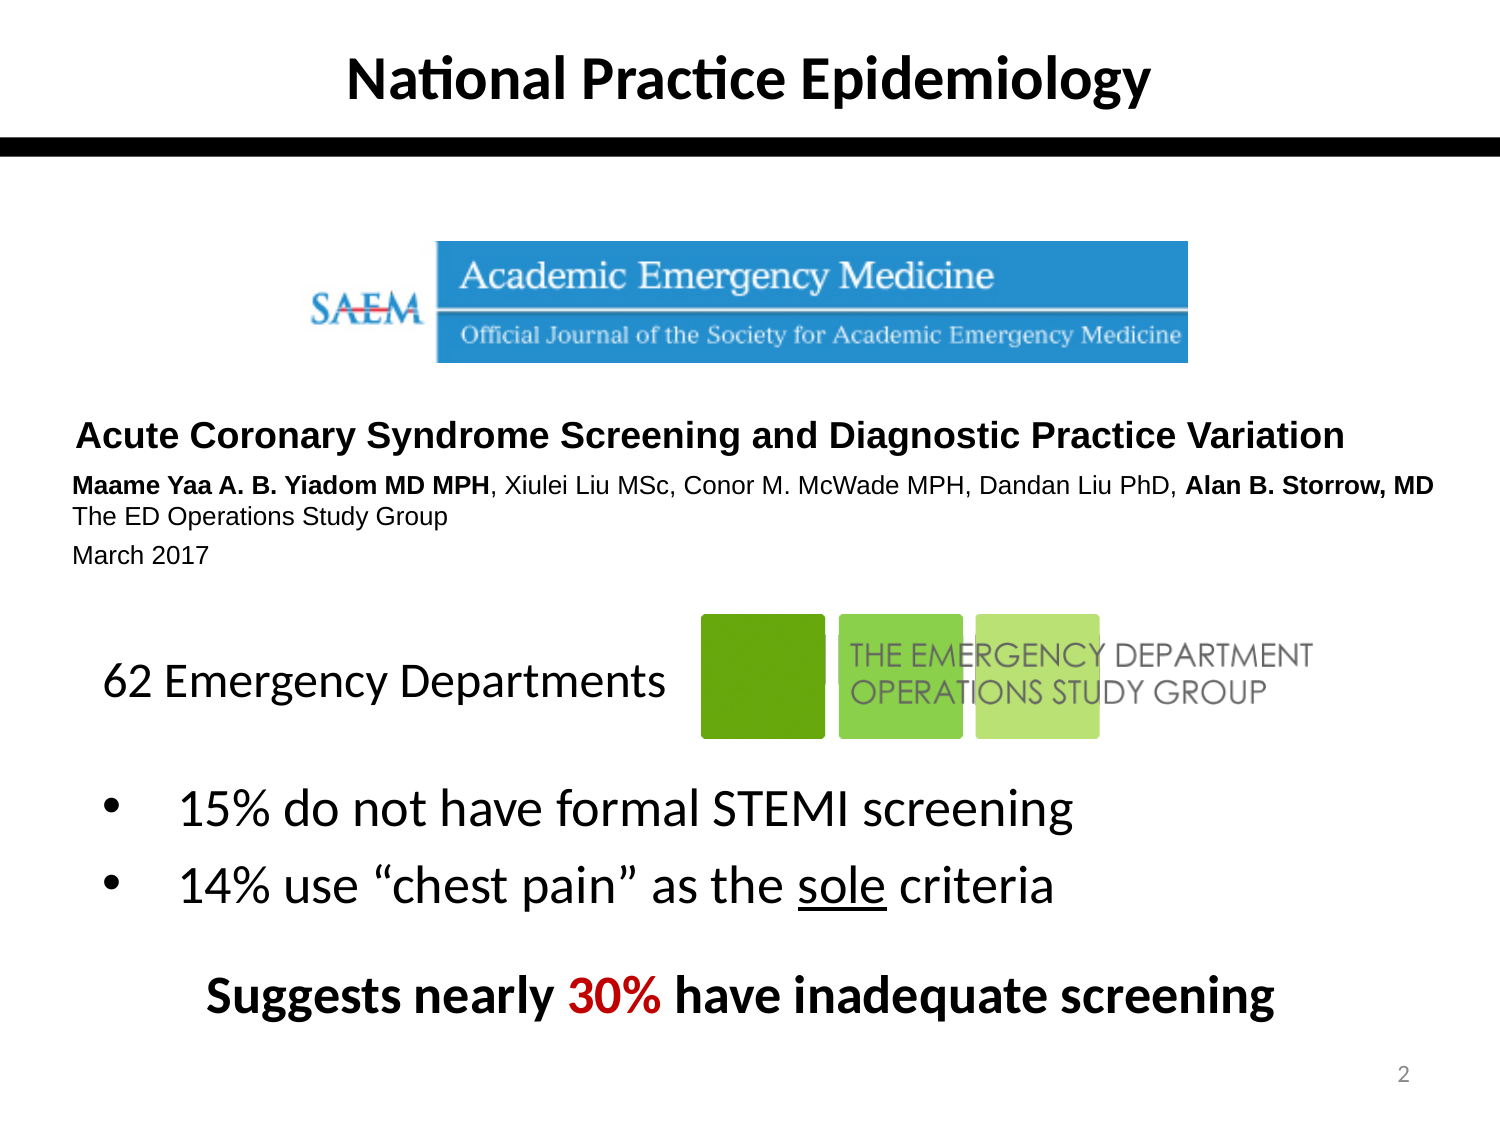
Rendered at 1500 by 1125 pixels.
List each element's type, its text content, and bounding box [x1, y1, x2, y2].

text_box National Practice Epidemiology [131, 29, 1369, 120]
picture [700, 614, 1313, 739]
text_box Acute Coronary Syndrome Screening and Diagnostic Practice Variation Maame Yaa A. B. Yiadom MD MPH, Xiulei Liu MSc, Conor M. McWade MPH, Dandan Liu PhD, Alan B. Storrow, MD The ED Operations Study Group March 2017 [49, 403, 1488, 577]
text_box [0, 135, 1500, 159]
picture [299, 240, 1188, 363]
slide_number 2 [1074, 1042, 1425, 1103]
text_box 62 Emergency Departments 15% do not have formal STEMI screening 14% use “chest pain” as the sole criteria Suggests nearly 30% have inadequate screening [87, 639, 1463, 1032]
